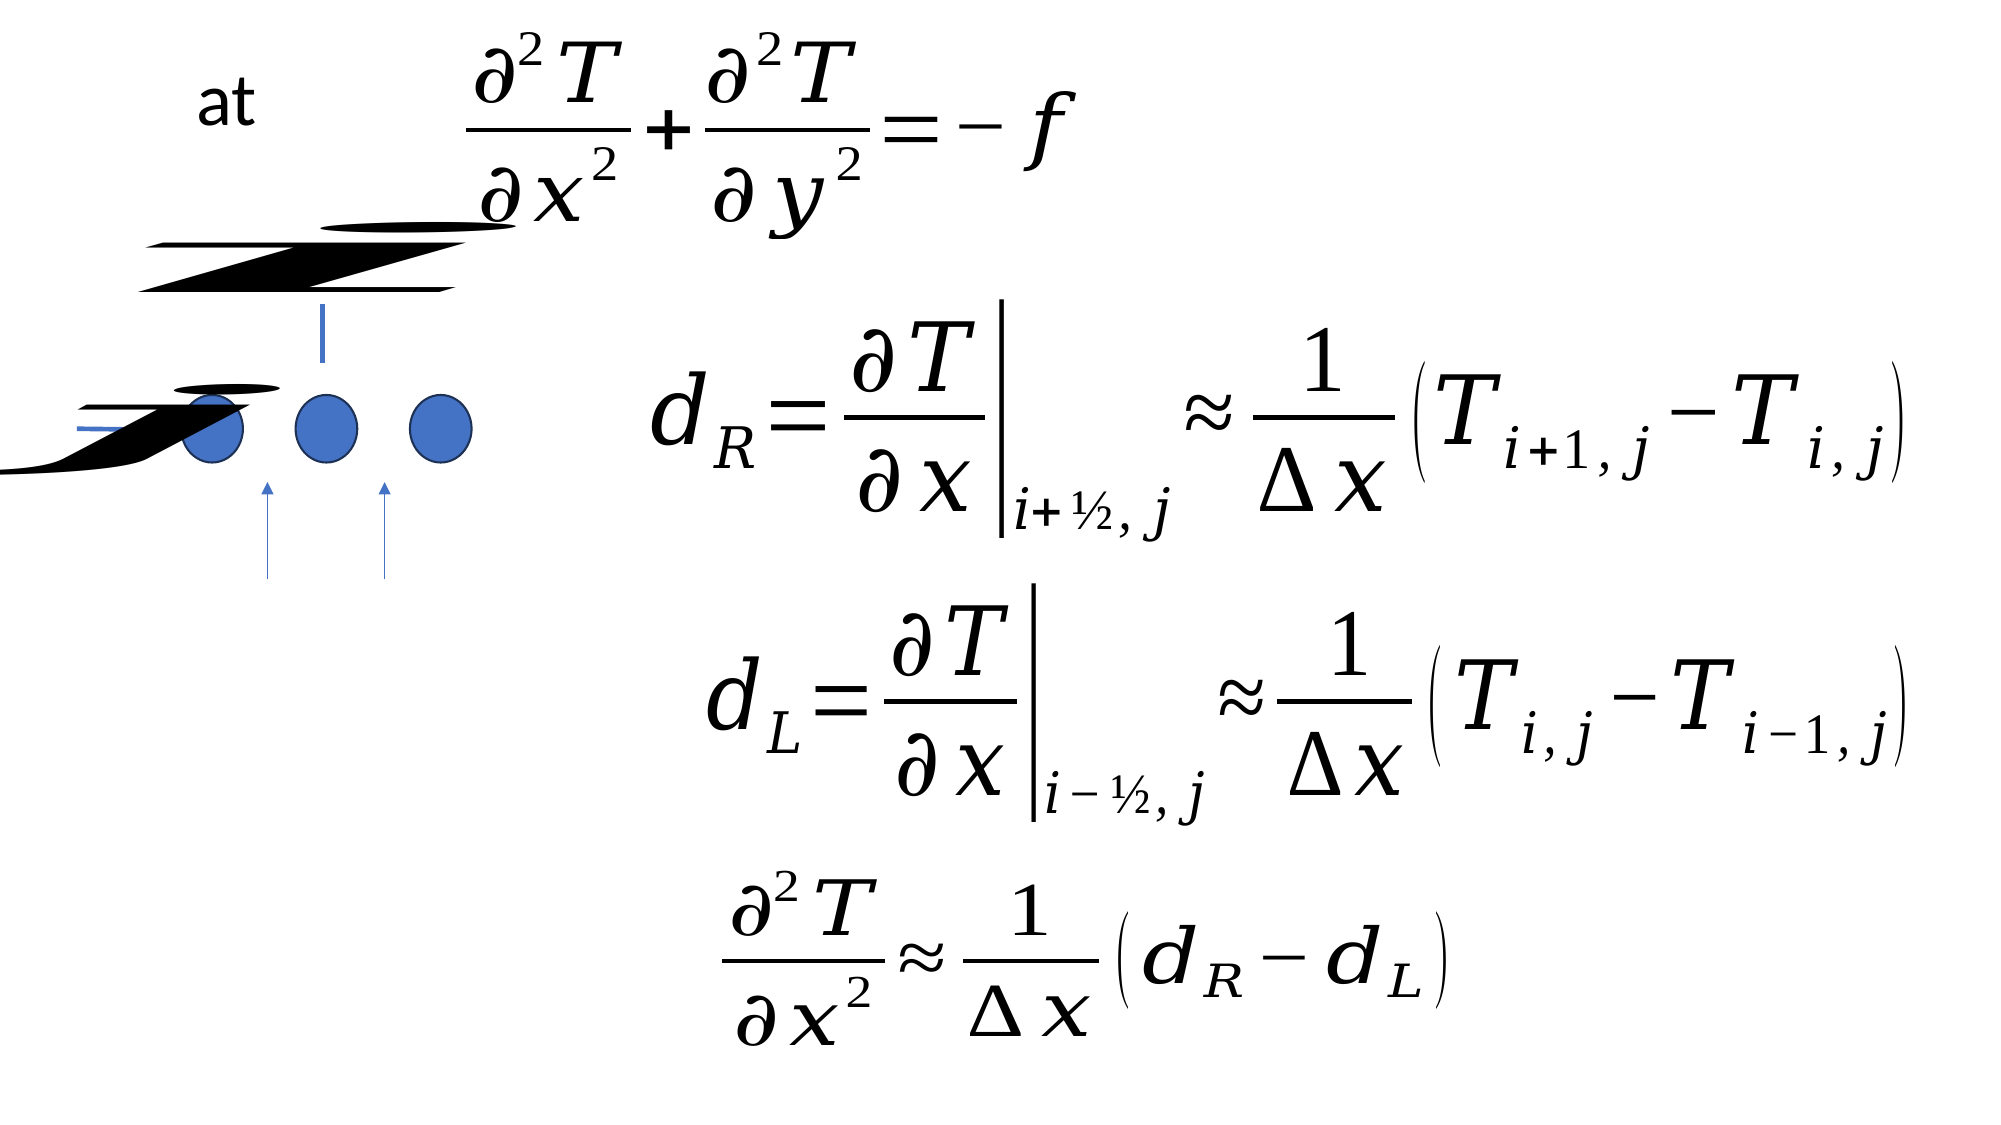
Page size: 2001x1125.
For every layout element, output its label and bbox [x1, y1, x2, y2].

text_box [0, 209, 603, 478]
